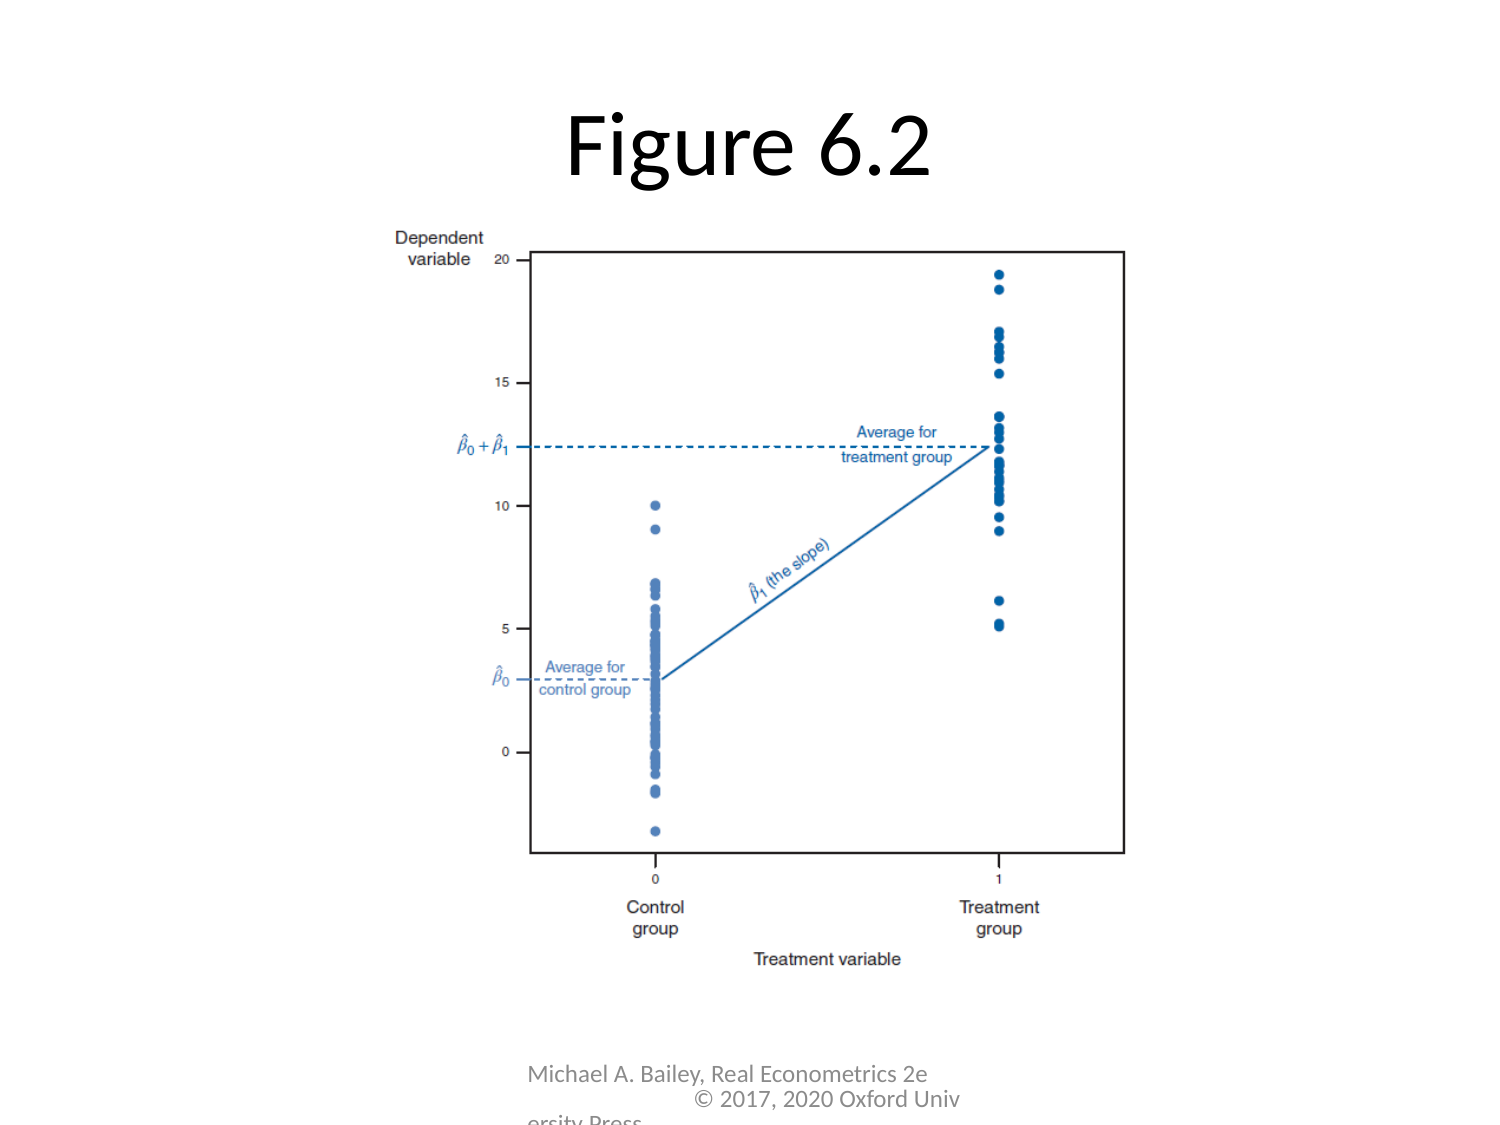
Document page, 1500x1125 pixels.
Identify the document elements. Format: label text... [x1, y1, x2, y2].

footer Michael A. Bailey, Real Econometrics 2e © 2017, 2020 Oxford University Press [512, 1042, 988, 1103]
title Figure 6.2 [75, 45, 1425, 233]
picture [382, 212, 1151, 982]
